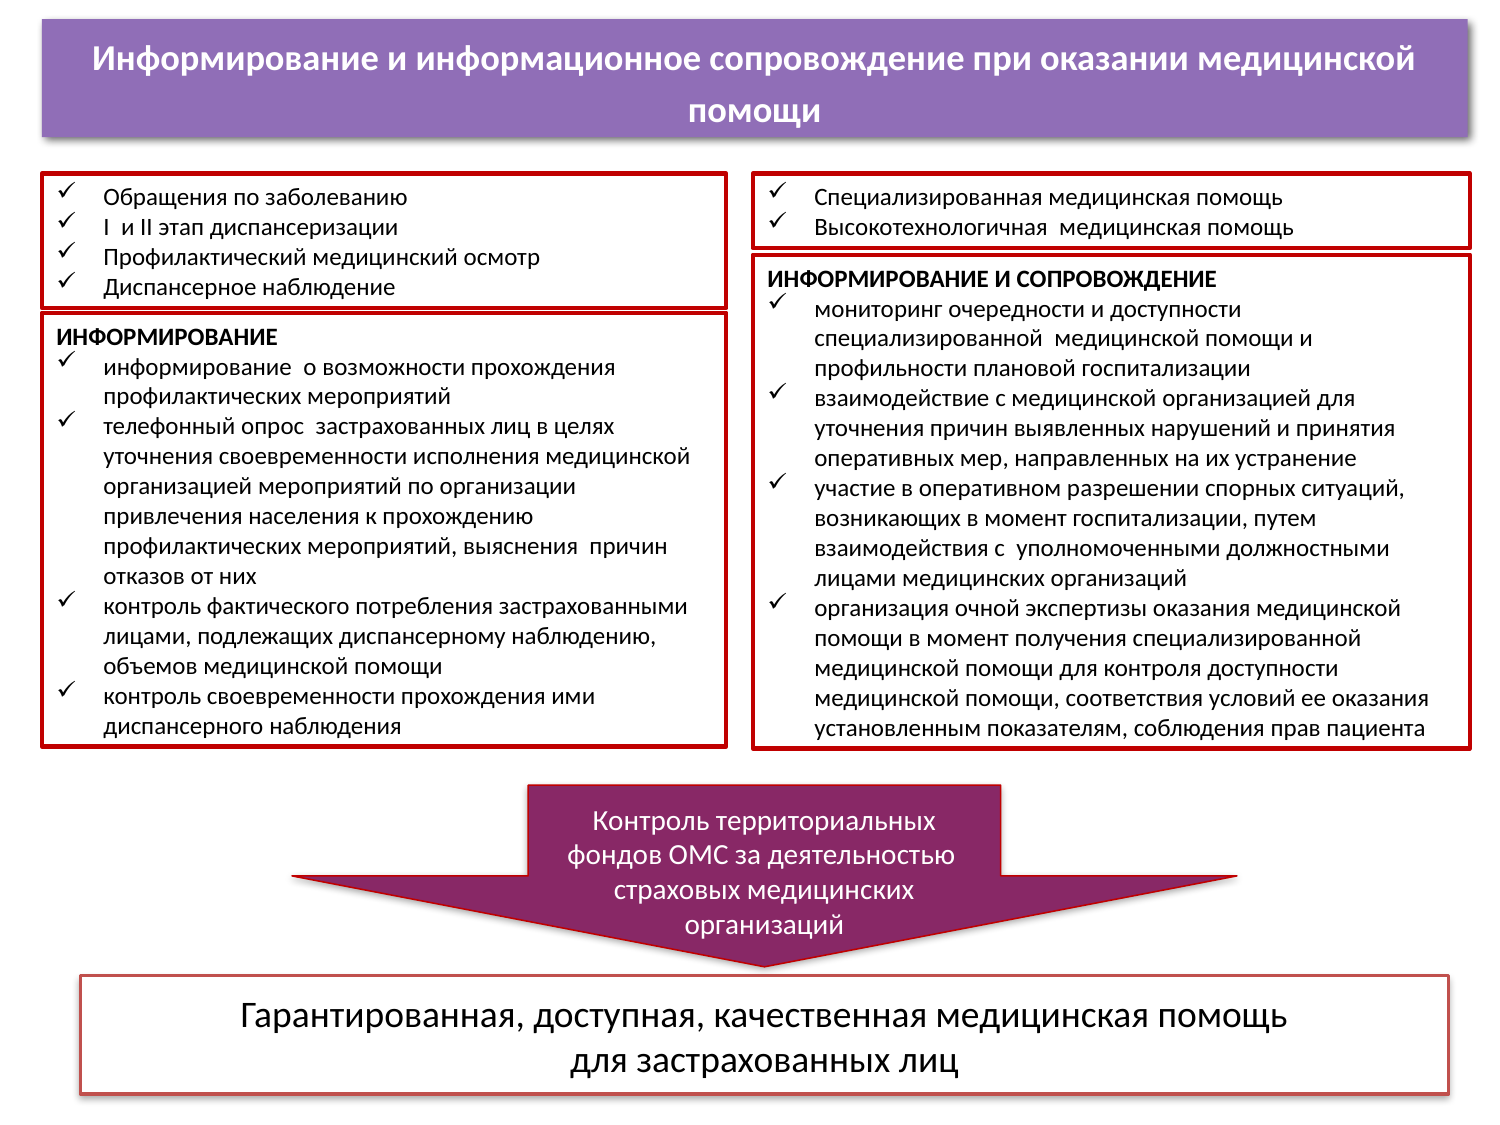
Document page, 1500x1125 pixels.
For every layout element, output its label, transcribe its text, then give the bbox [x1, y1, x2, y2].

text_box ИНФОРМИРОВАНИЕ И СОПРОВОЖДЕНИЕ мониторинг очередности и доступности специализированной медицинской помощи и профильности плановой госпитализации взаимодействие с медицинской организацией для уточнения причин выявленных нарушений и принятия оперативных мер, направленных на их устранение участие в оперативном разрешении спорных ситуаций, возникающих в момент госпитализации, путем взаимодействия с уполномоченными должностными лицами медицинских организаций организация очной экспертизы оказания медицинской помощи в момент получения специализированной медицинской помощи для контроля доступности медицинской помощи, соответствия условий ее оказания установленным показателям, соблюдения прав пациента [751, 253, 1472, 751]
title Информирование и информационное сопровождение при оказании медицинской помощи [41, 19, 1468, 138]
text_box Контроль территориальных фондов ОМС за деятельностью страховых медицинских организаций [291, 784, 1238, 968]
text_box Гарантированная, доступная, качественная медицинская помощь для застрахованных лиц [79, 975, 1449, 1095]
text_box Специализированная медицинская помощь Высокотехнологичная медицинская помощь [751, 171, 1472, 250]
text_box Обращения по заболеванию I и II этап диспансеризации Профилактический медицинский осмотр Диспансерное наблюдение [40, 171, 728, 310]
text_box ИНФОРМИРОВАНИЕ информирование о возможности прохождения профилактических мероприятий телефонный опрос застрахованных лиц в целях уточнения своевременности исполнения медицинской организацией мероприятий по организации привлечения населения к прохождению профилактических мероприятий, выяснения причин отказов от них контроль фактического потребления застрахованными лицами, подлежащих диспансерному наблюдению, объемов медицинской помощи контроль своевременности прохождения ими диспансерного наблюдения [40, 311, 728, 749]
